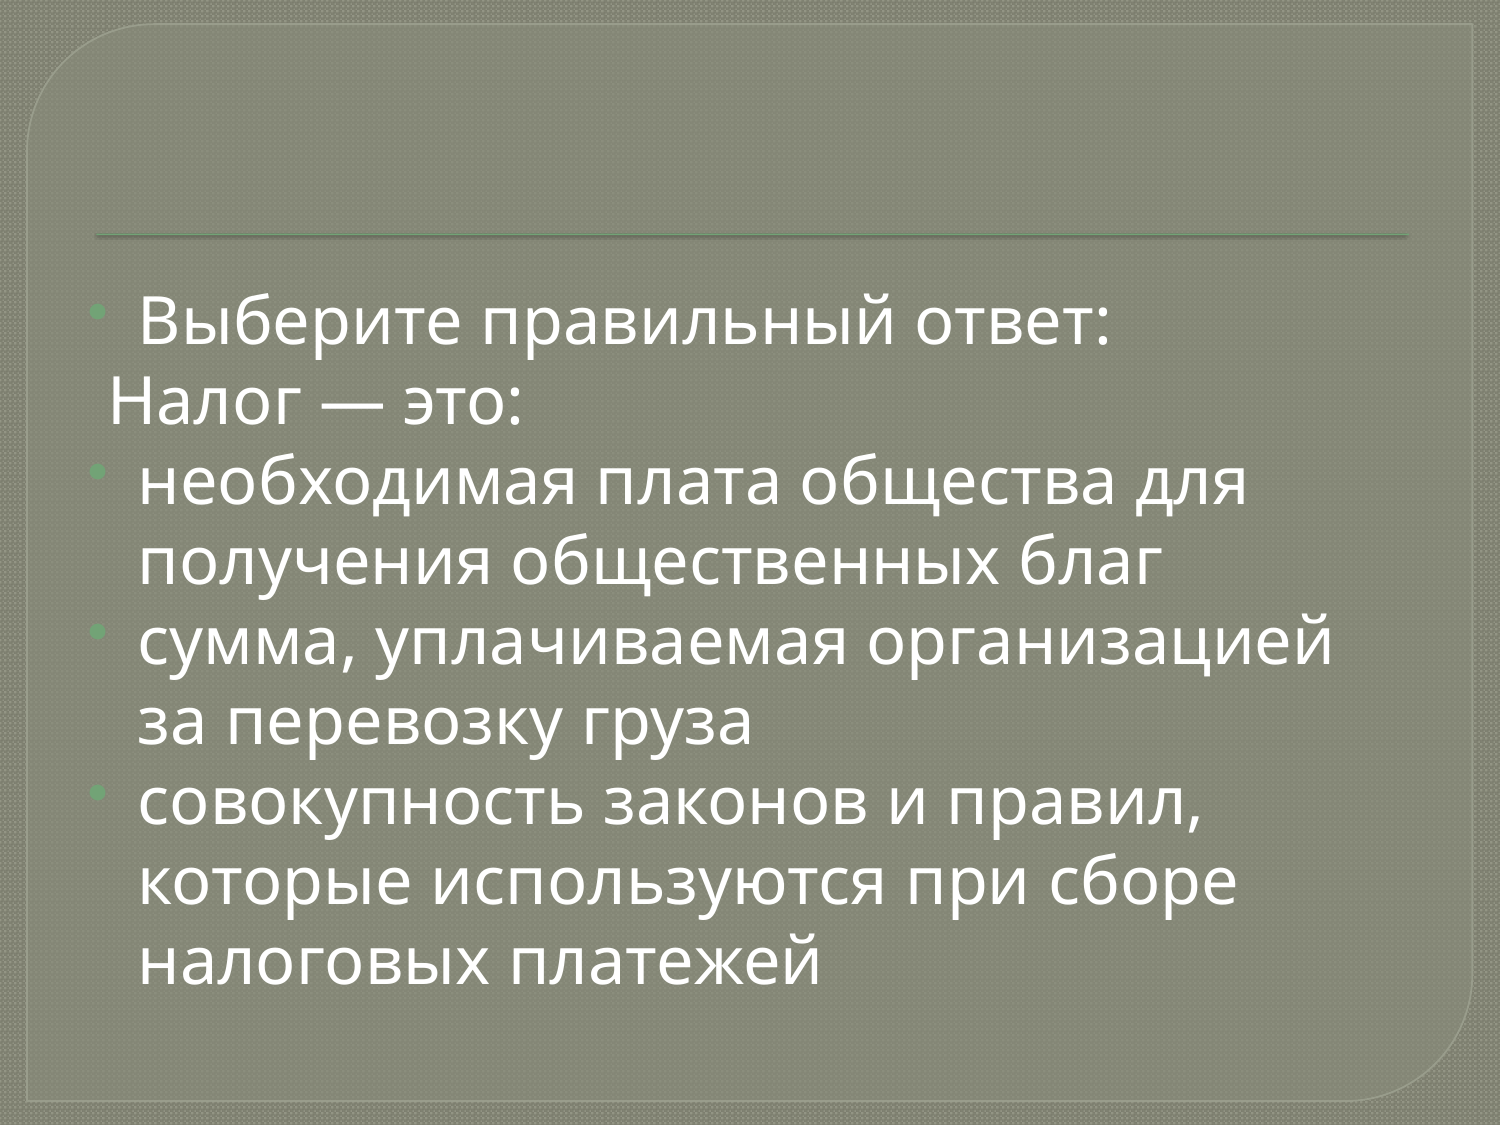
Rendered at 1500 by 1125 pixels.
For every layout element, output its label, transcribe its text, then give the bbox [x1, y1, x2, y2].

list Выберите правильный ответ: Налог — это: необходимая плата общества для получения общественных благ сумма, уплачиваемая организацией за перевозку груза совокупность законов и правил, которые используются при сборе налоговых платежей [75, 270, 1425, 1013]
